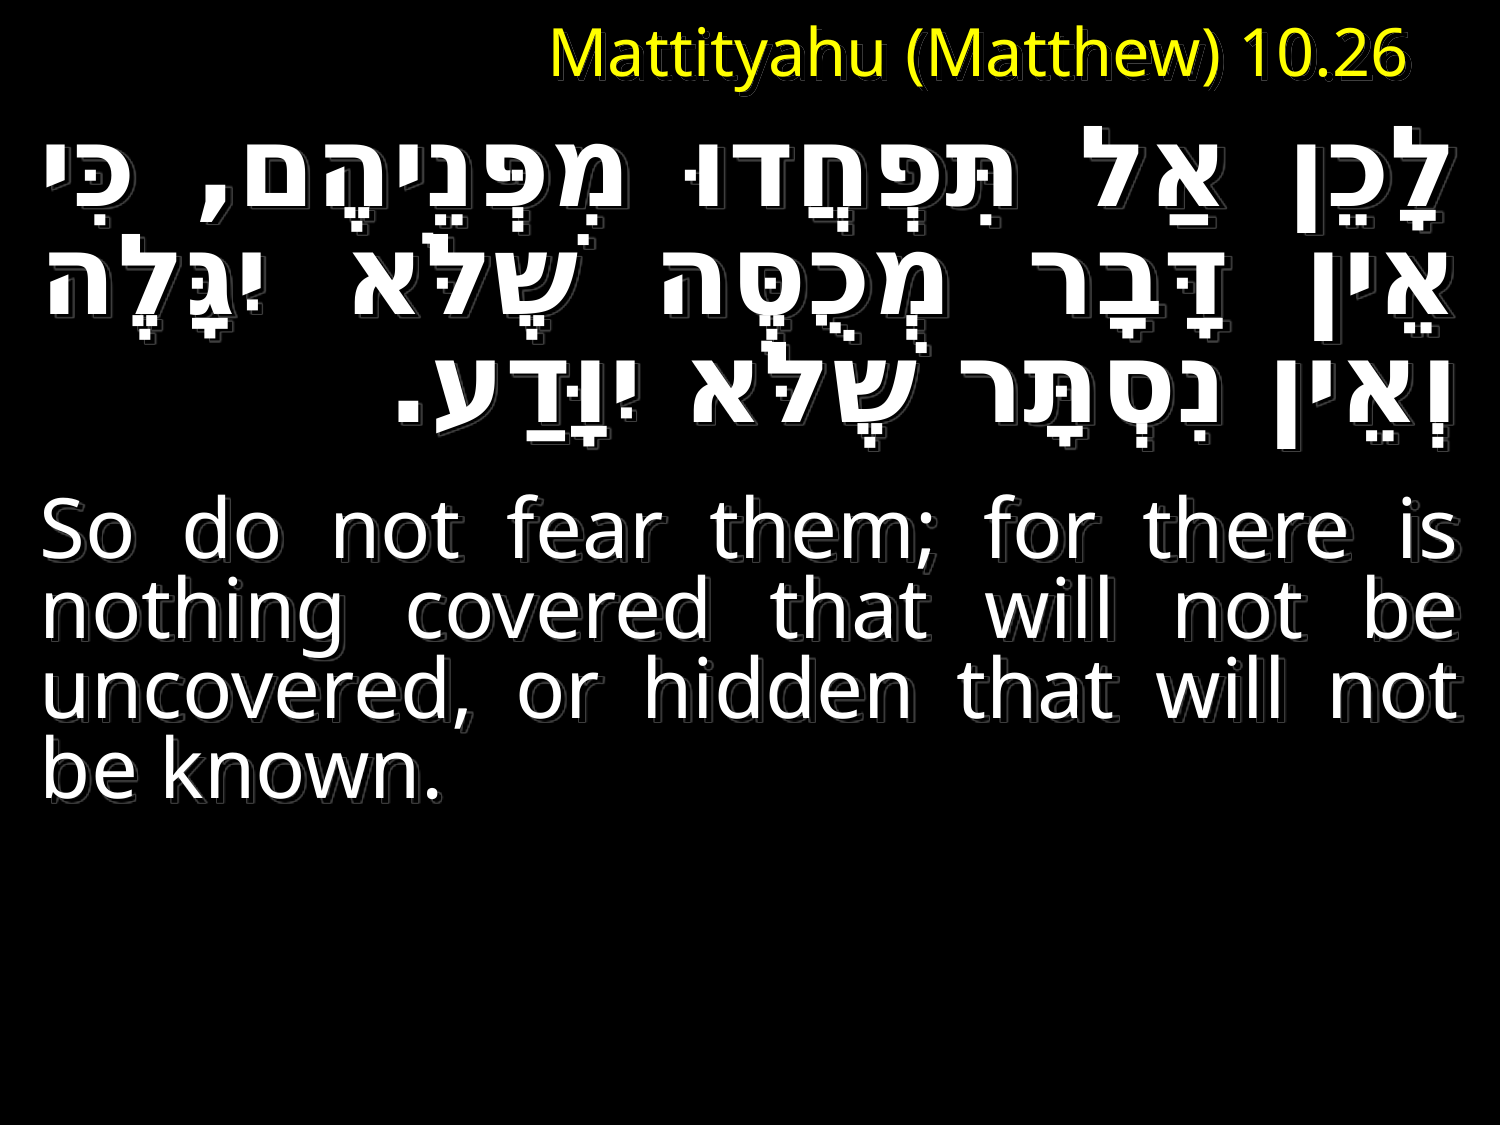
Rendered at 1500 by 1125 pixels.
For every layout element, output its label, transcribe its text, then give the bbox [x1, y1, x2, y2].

list לָכֵן אַל תִּפְחֲדוּ מִפְּנֵיהֶם, כִּי אֵין דָּבָר מְכֻסֶּה שֶׁלֹּא יִגָּלֶה וְאֵין נִסְתָּר שֶׁלֹּא יִוָּדַע. So do not fear them; for there is nothing covered that will not be uncovered, or hidden that will not be known. [24, 112, 1475, 1125]
title Mattityahu (Matthew) 10.26 [75, 3, 1425, 96]
